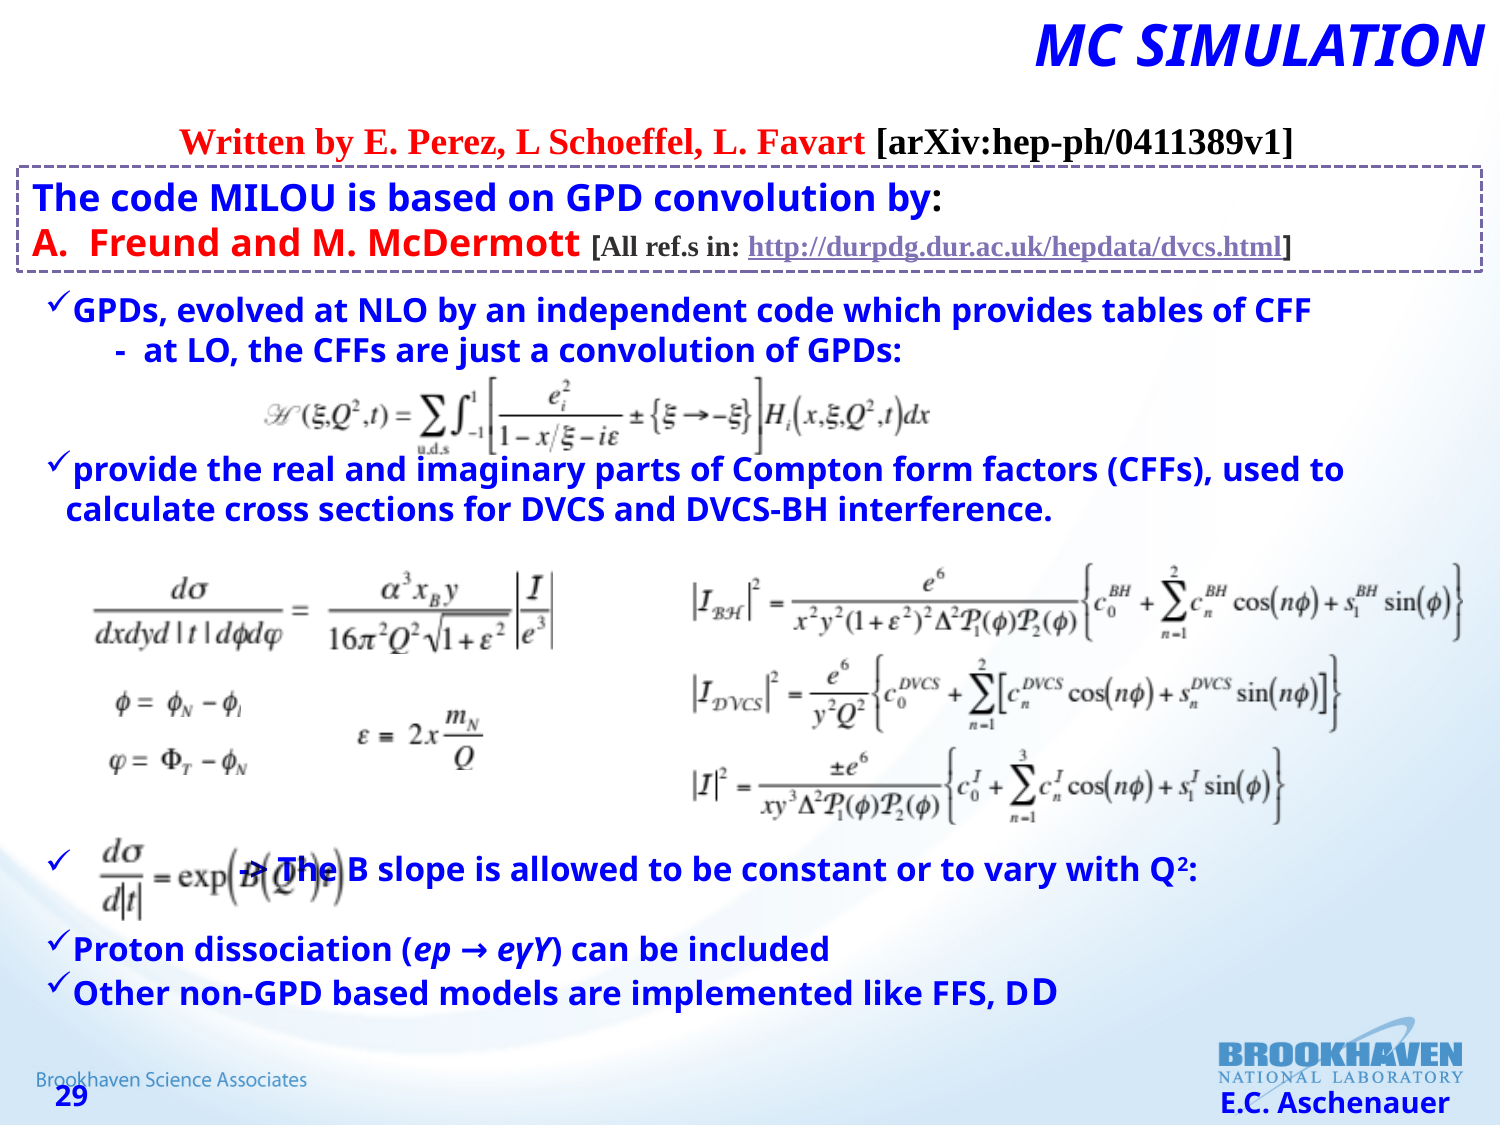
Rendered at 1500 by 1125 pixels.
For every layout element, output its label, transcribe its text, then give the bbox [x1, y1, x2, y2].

picture [0, 1, 1500, 1125]
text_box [89, 567, 554, 654]
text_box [106, 743, 248, 776]
text_box Written by E. Perez, L Schoeffel, L. Favart [arXiv:hep-ph/0411389v1] [164, 109, 1310, 169]
slide_number 29 [3, 1064, 104, 1125]
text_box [111, 684, 242, 717]
title MC Simulation [124, 0, 1500, 101]
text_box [354, 700, 484, 770]
slide_number E.C. Aschenauer [1204, 1063, 1481, 1125]
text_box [261, 374, 931, 455]
text_box The code MILOU is based on GPD convolution by: Freund and M. McDermott [All ref.s in: http://durpdg.dur.ac.uk/hepdata/dvcs.html] [17, 166, 1482, 272]
text_box GPDs, evolved at NLO by an independent code which provides tables of CFF - at LO, the CFFs are just a convolution of GPDs: provide the real and imaginary parts of Compton form factors (CFFs), used to calculate cross sections for DVCS and DVCS-BH interference. -> The B slope is allowed to be constant or to vary with Q2: Proton dissociation (ep → eγY) can be included Other non-GPD based models are implemented like FFS, DD [30, 281, 1473, 1020]
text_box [690, 560, 1464, 825]
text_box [95, 834, 345, 921]
